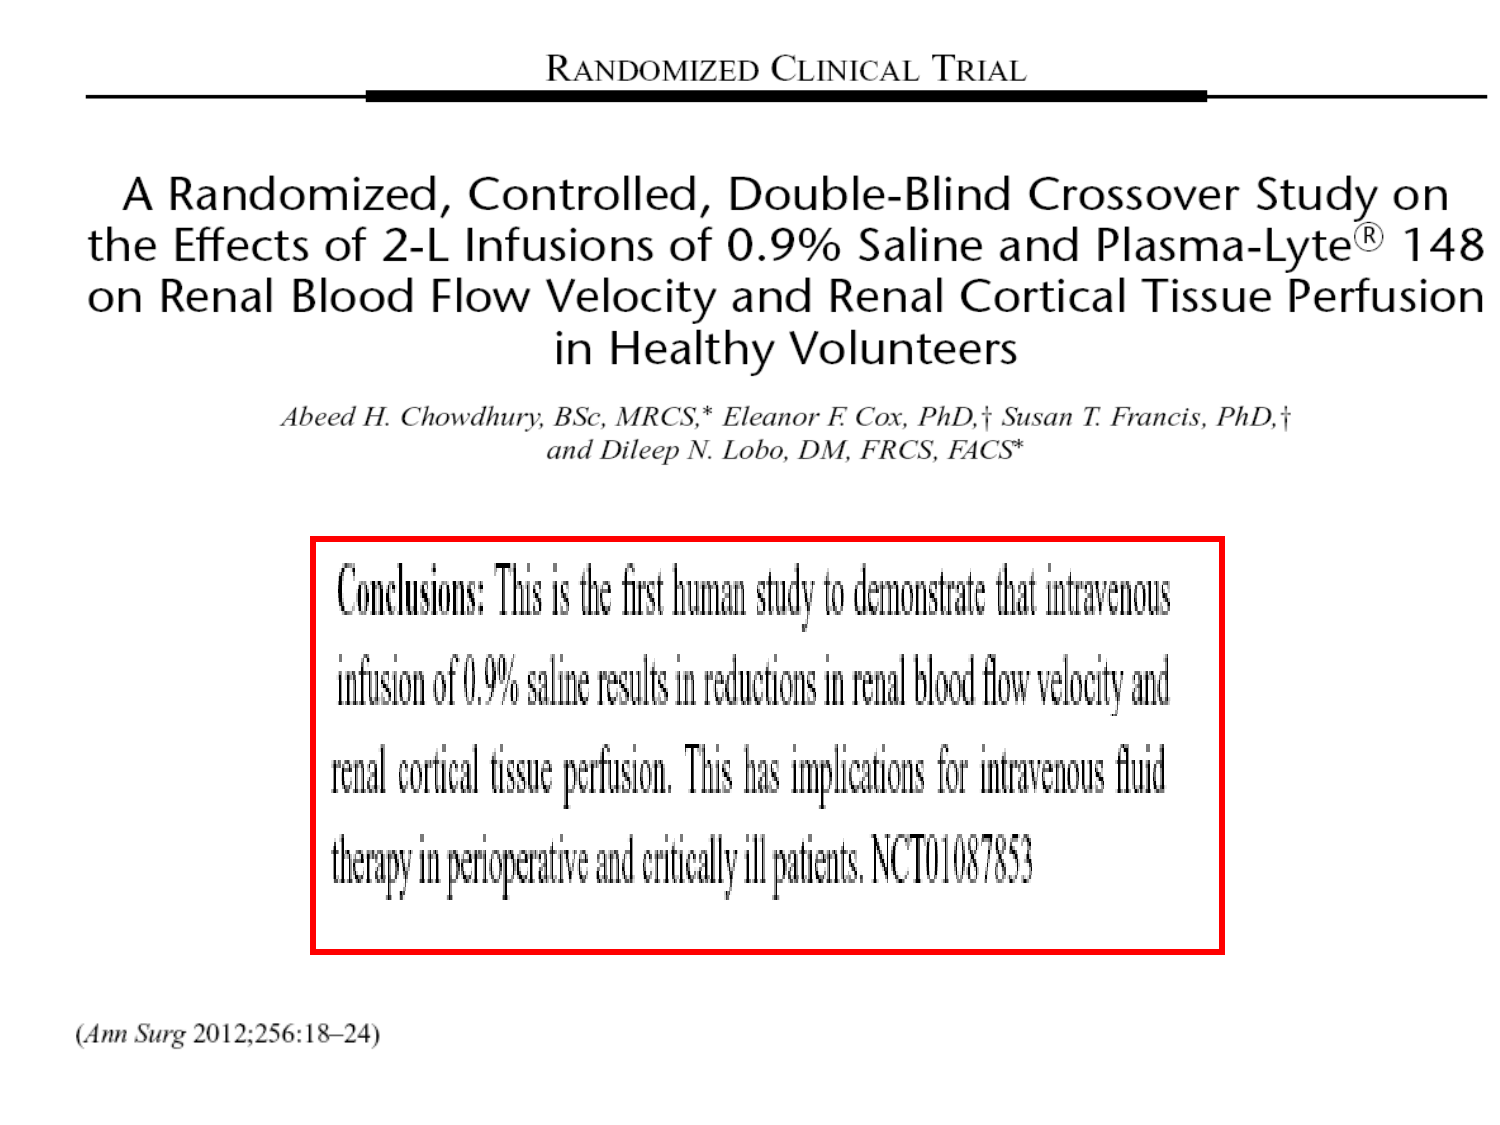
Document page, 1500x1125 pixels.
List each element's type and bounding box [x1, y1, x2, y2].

text_box [312, 538, 1223, 953]
picture [324, 538, 1189, 941]
picture [64, 1011, 397, 1073]
list [53, 0, 1500, 503]
